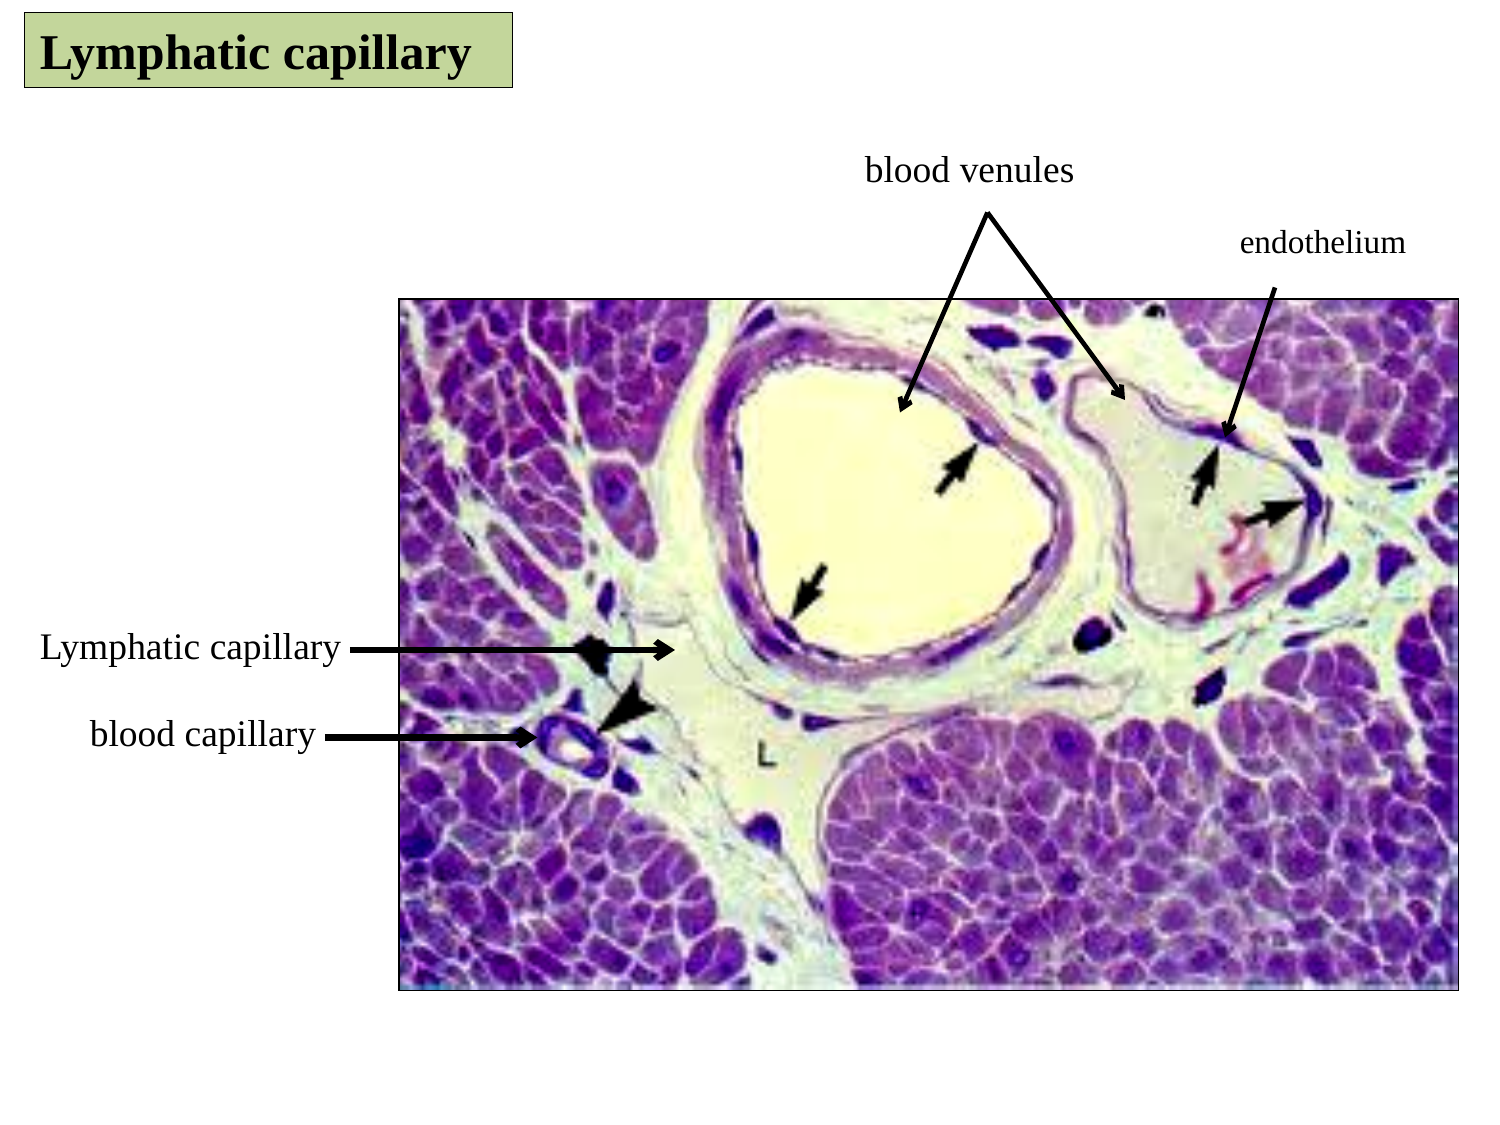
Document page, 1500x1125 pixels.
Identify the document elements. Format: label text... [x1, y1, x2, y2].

text_box blood capillary [75, 701, 350, 762]
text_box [899, 212, 988, 413]
text_box Lymphatic capillary [24, 12, 513, 88]
text_box endothelium [1224, 212, 1425, 268]
picture [399, 299, 1459, 991]
text_box blood venules [849, 137, 1125, 198]
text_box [987, 212, 1126, 401]
text_box Lymphatic capillary [24, 614, 363, 675]
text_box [1224, 287, 1276, 438]
